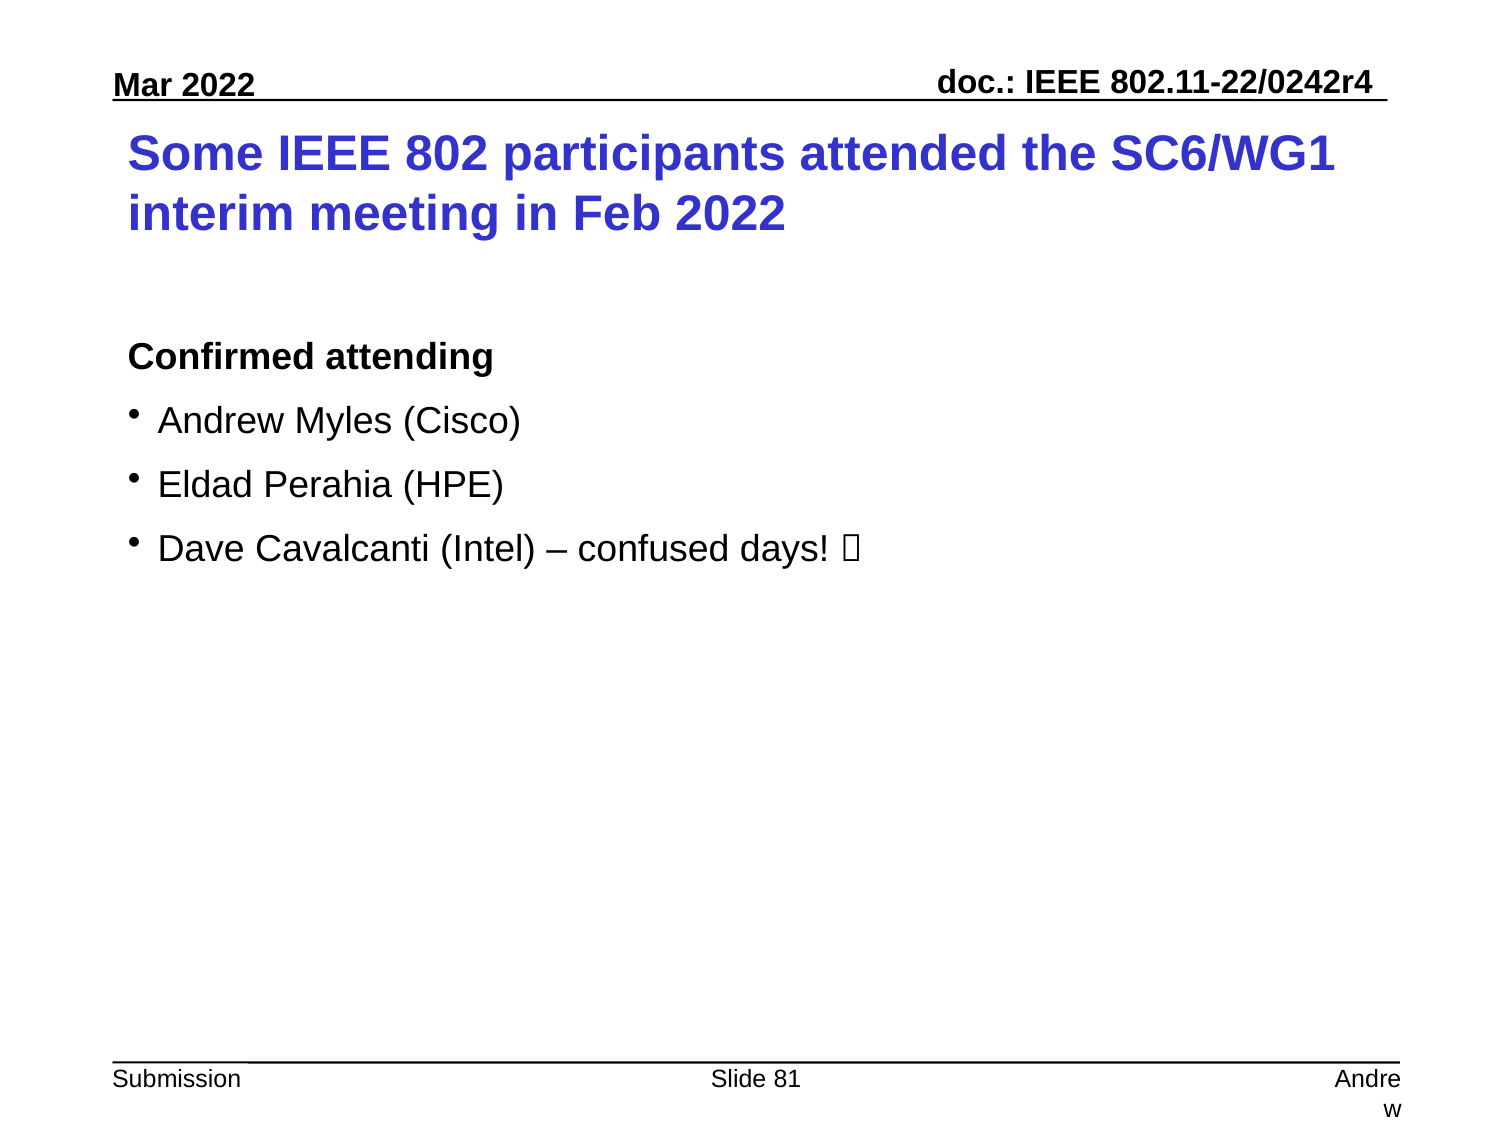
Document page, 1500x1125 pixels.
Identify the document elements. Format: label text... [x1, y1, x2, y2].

list Confirmed attending Andrew Myles (Cisco) Eldad Perahia (HPE) Dave Cavalcanti (Intel) – confused days!  [112, 324, 1388, 1000]
title Some IEEE 802 participants attended the SC6/WG1 interim meeting in Feb 2022 [112, 112, 1388, 288]
footer Andrew Myles, Cisco [1320, 1061, 1402, 1093]
slide_number Slide 81 [709, 1061, 803, 1093]
